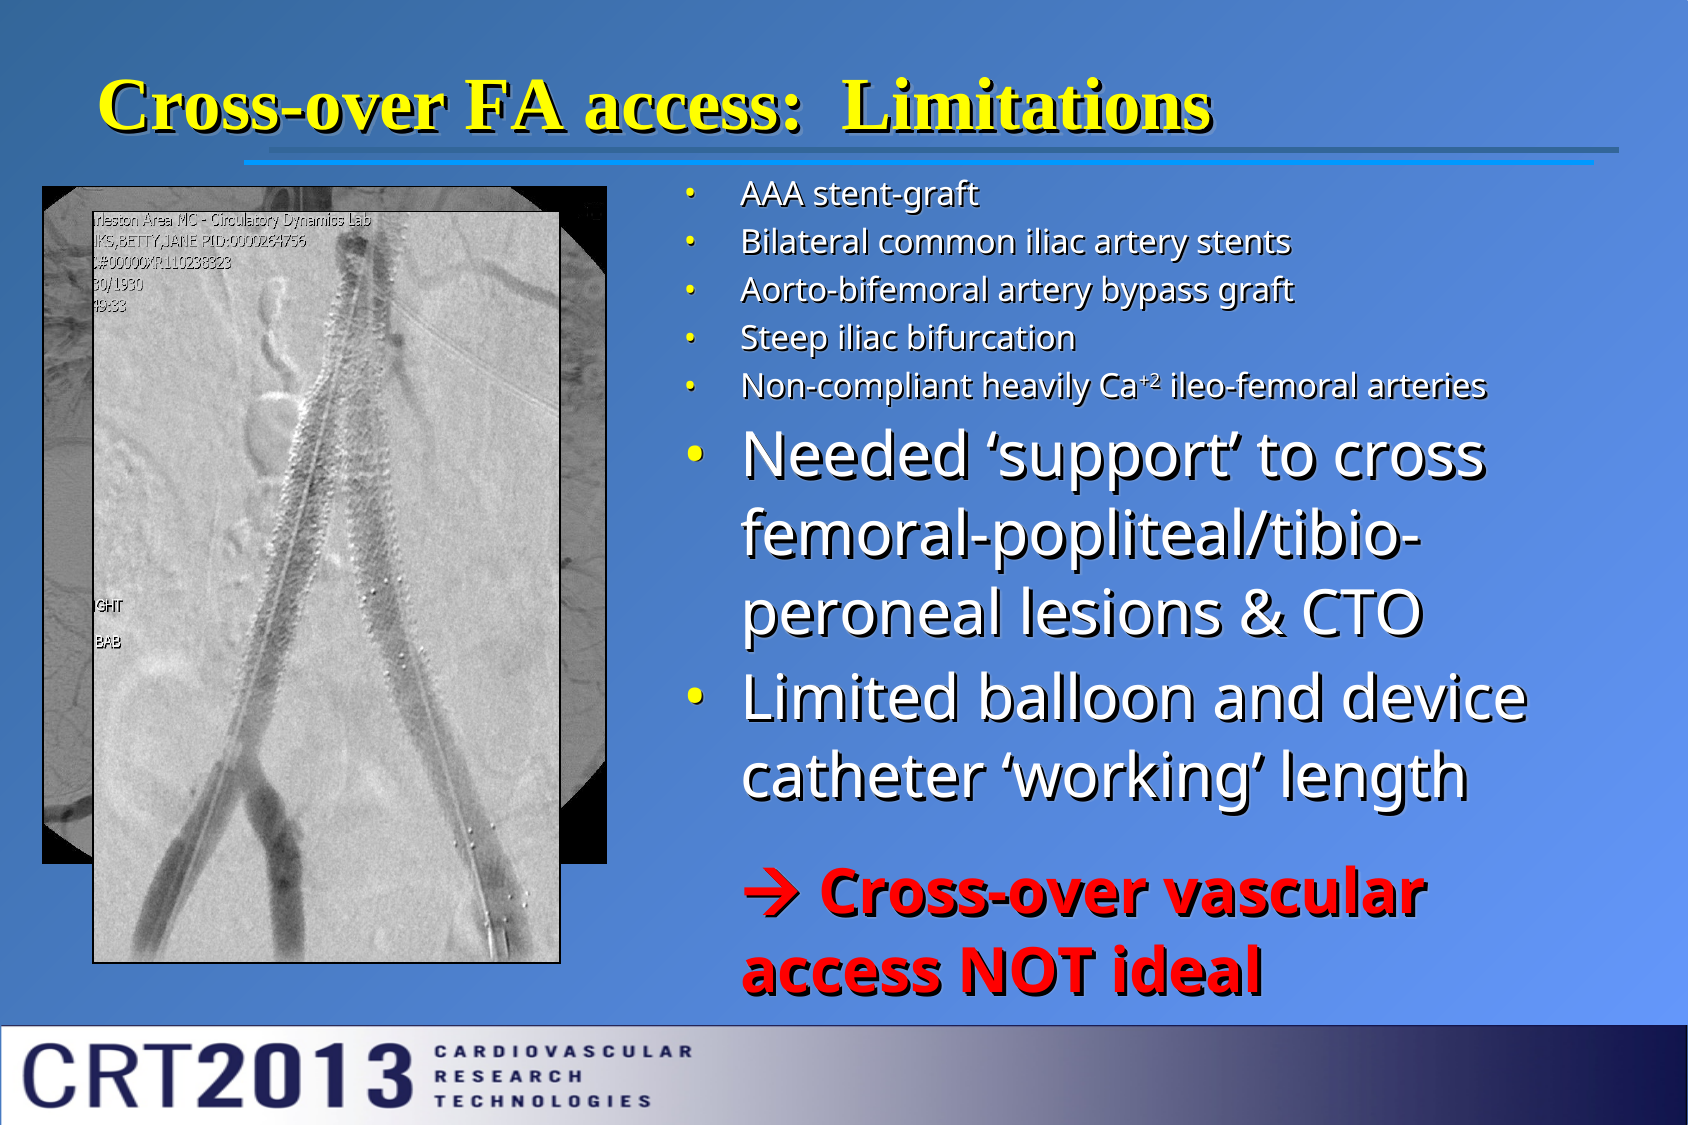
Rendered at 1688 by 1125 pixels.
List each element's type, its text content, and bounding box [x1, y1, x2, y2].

picture [1, 1025, 1688, 1125]
text_box AAA stent-graft Bilateral common iliac artery stents Aorto-bifemoral artery bypass graft Steep iliac bifurcation Non-compliant heavily Ca+2 ileo-femoral arteries Needed ‘support’ to cross femoral-popliteal/tibio-peroneal lesions & CTO Limited balloon and device catheter ‘working’ length  Cross-over vascular access NOT ideal [668, 162, 1594, 1025]
text_box Cross-over FA access: Limitations [81, 50, 1569, 150]
picture [43, 187, 606, 963]
